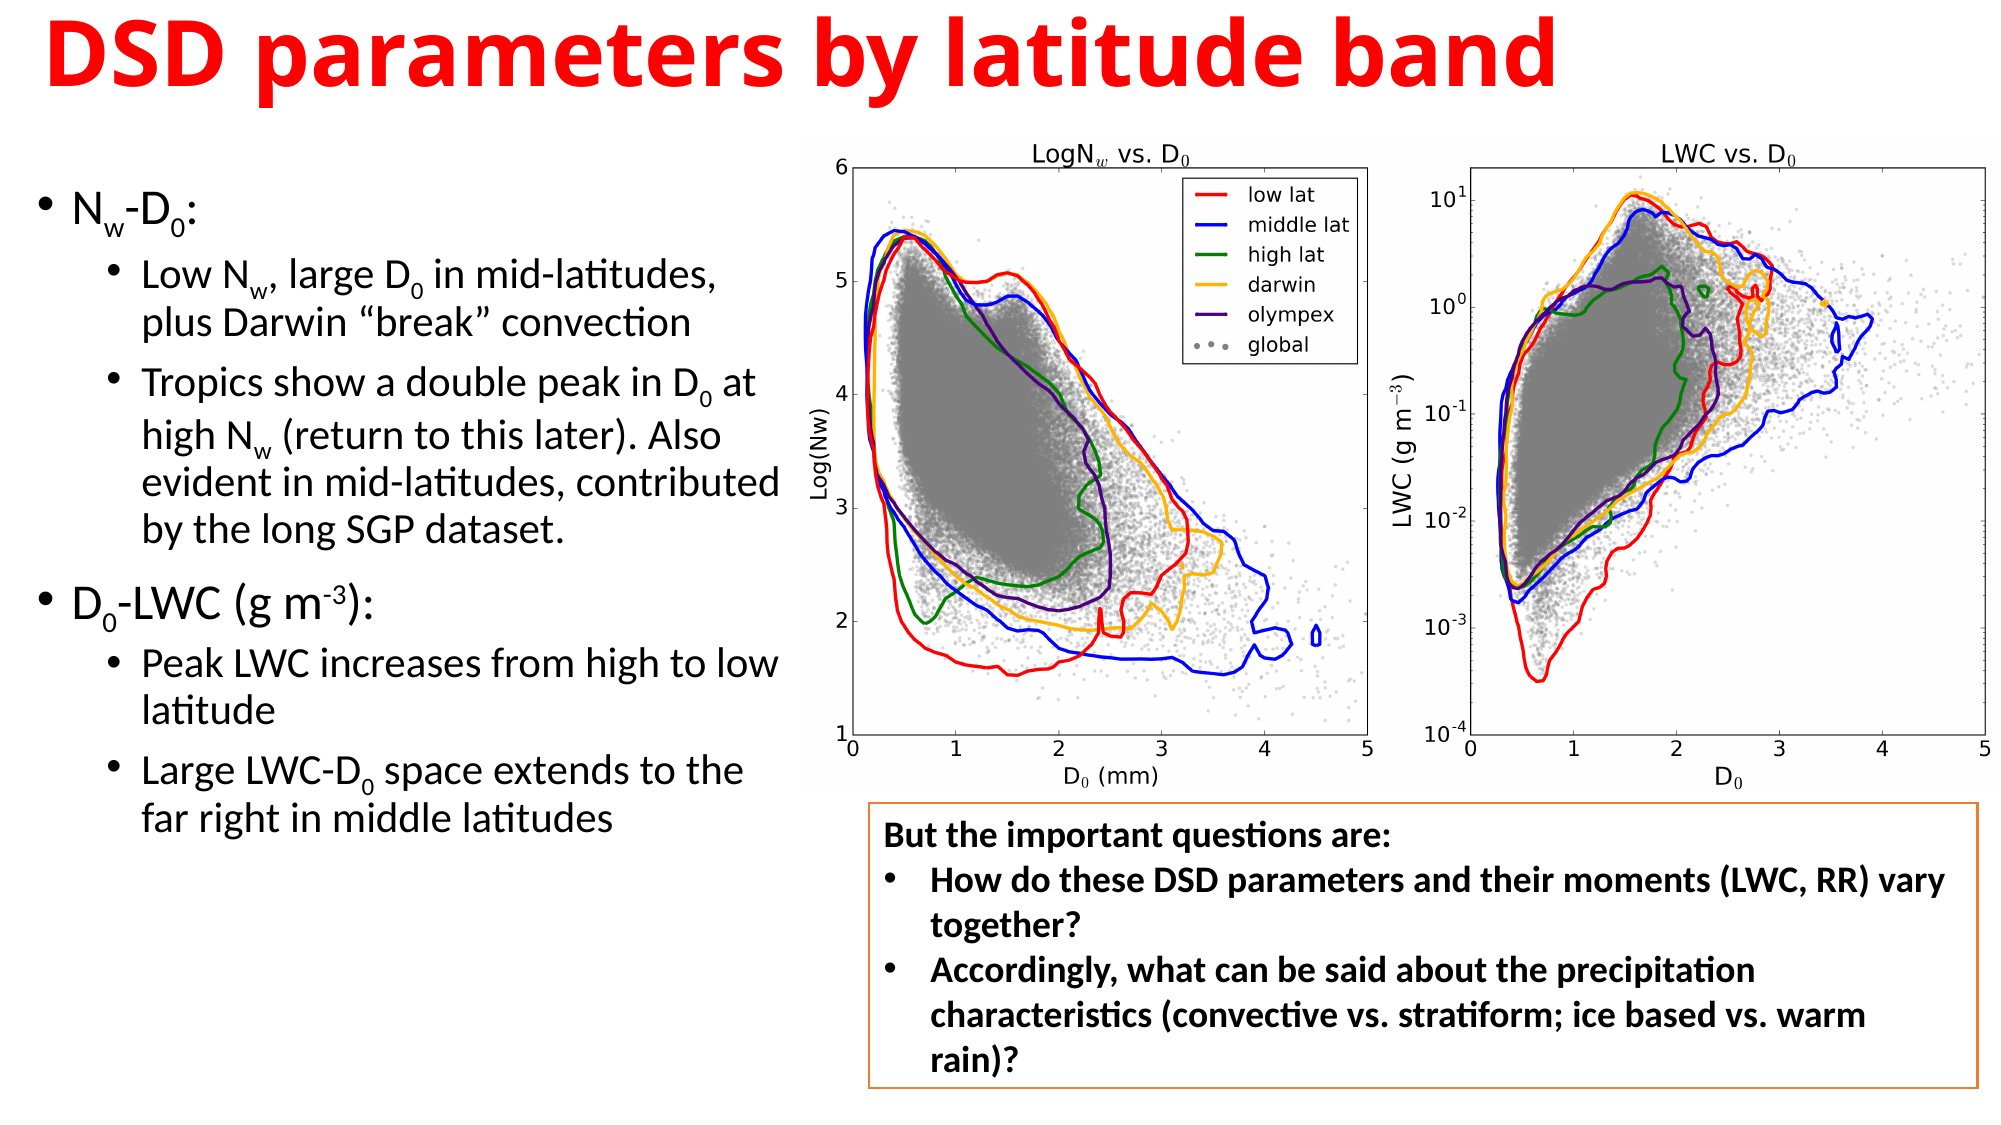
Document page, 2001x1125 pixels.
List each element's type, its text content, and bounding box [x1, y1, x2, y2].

text_box But the important questions are: How do these DSD parameters and their moments (LWC, RR) vary together? Accordingly, what can be said about the precipitation characteristics (convective vs. stratiform; ice based vs. warm rain)? [868, 802, 1979, 1089]
list Nw-D0: Low Nw, large D0 in mid-latitudes, plus Darwin “break” convection Tropics show a double peak in D0 at high Nw (return to this later). Also evident in mid-latitudes, contributed by the long SGP dataset. D0-LWC (g m-3): Peak LWC increases from high to low latitude Large LWC-D0 space extends to the far right in middle latitudes [21, 168, 800, 883]
title DSD parameters by latitude band [27, 0, 1753, 166]
picture [798, 135, 2000, 798]
